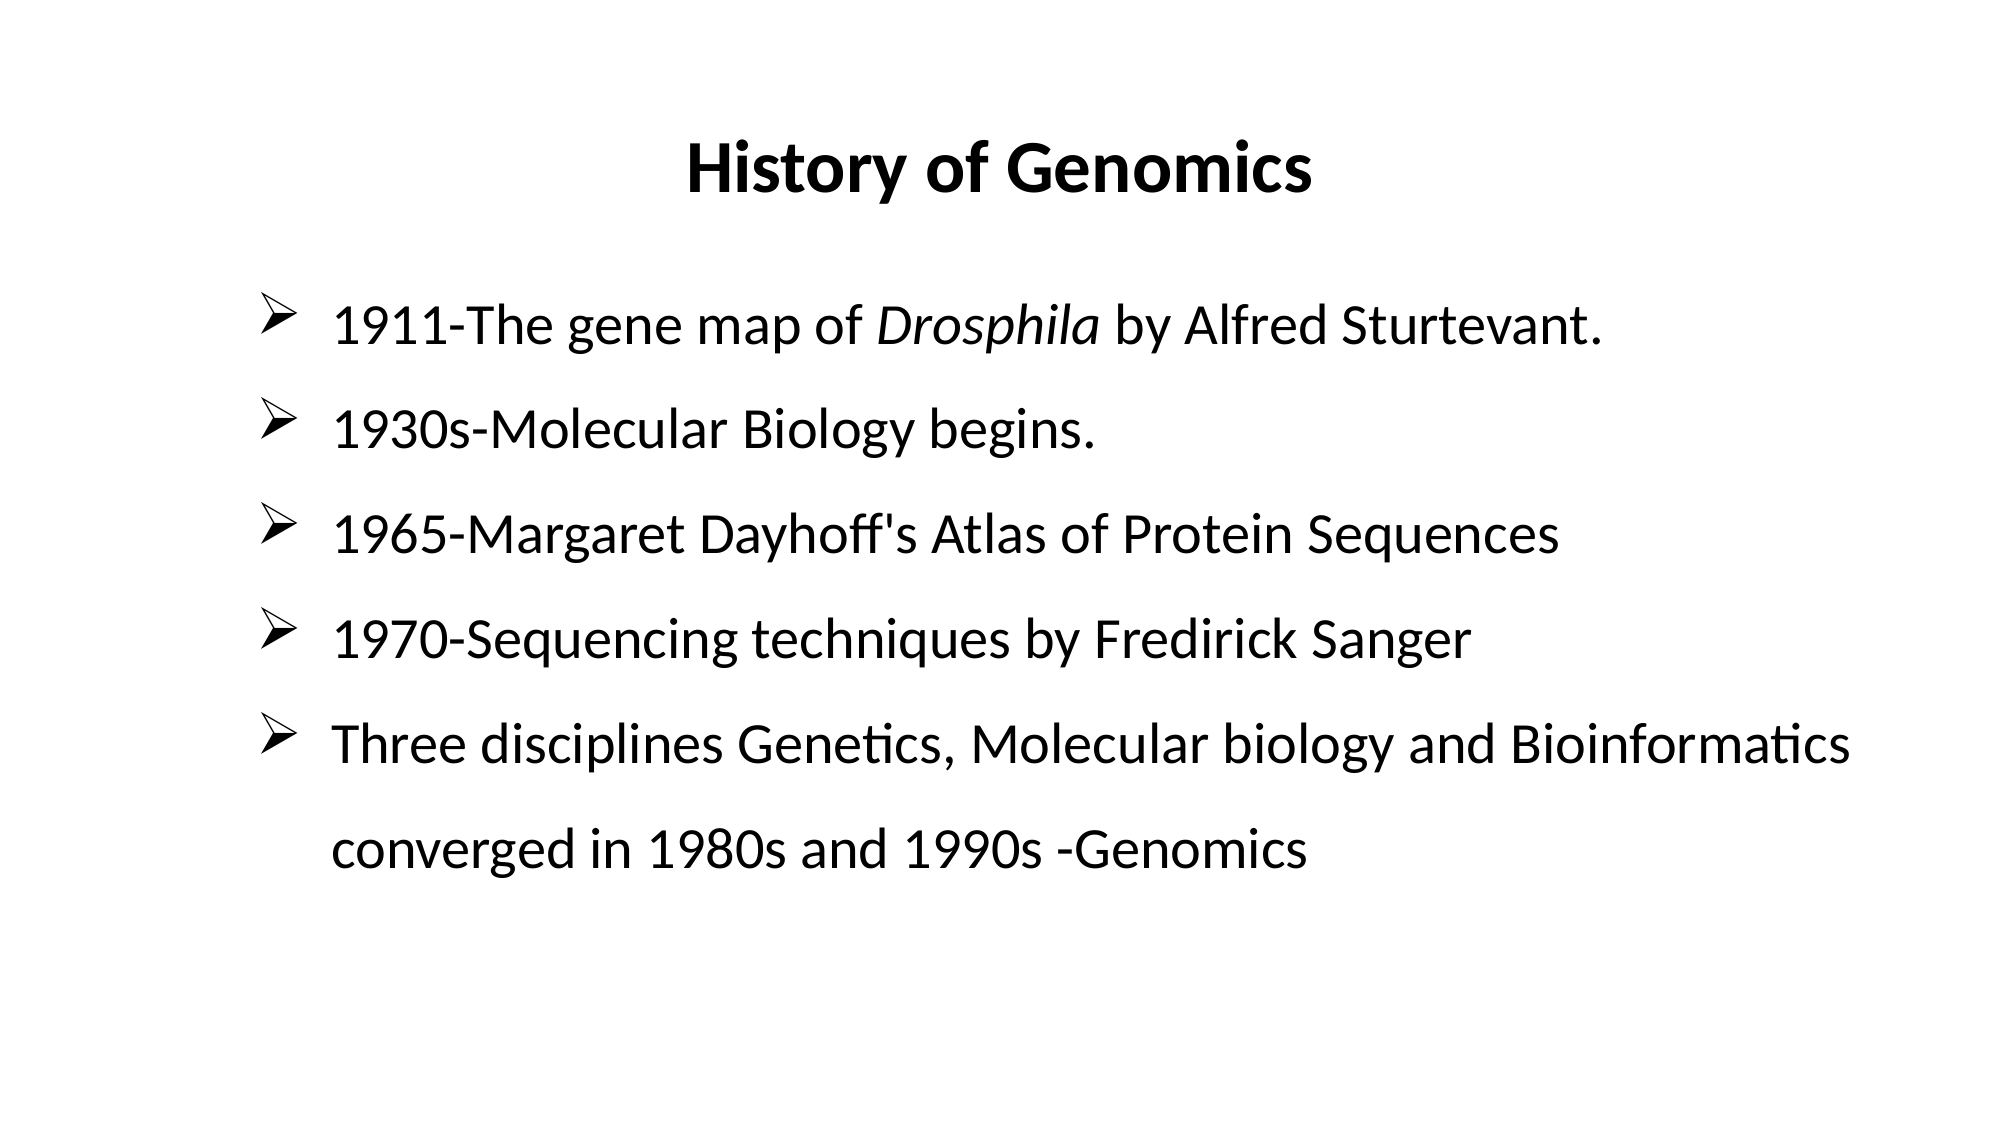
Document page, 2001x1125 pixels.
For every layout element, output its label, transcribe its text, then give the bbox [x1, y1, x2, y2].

text_box 1911-The gene map of Drosphila by Alfred Sturtevant. 1930s-Molecular Biology begins. 1965-Margaret Dayhoff's Atlas of Protein Sequences 1970-Sequencing techniques by Fredirick Sanger Three disciplines Genetics, Molecular biology and Bioinformatics converged in 1980s and 1990s -Genomics [241, 243, 1909, 888]
title History of Genomics [137, 59, 1863, 278]
